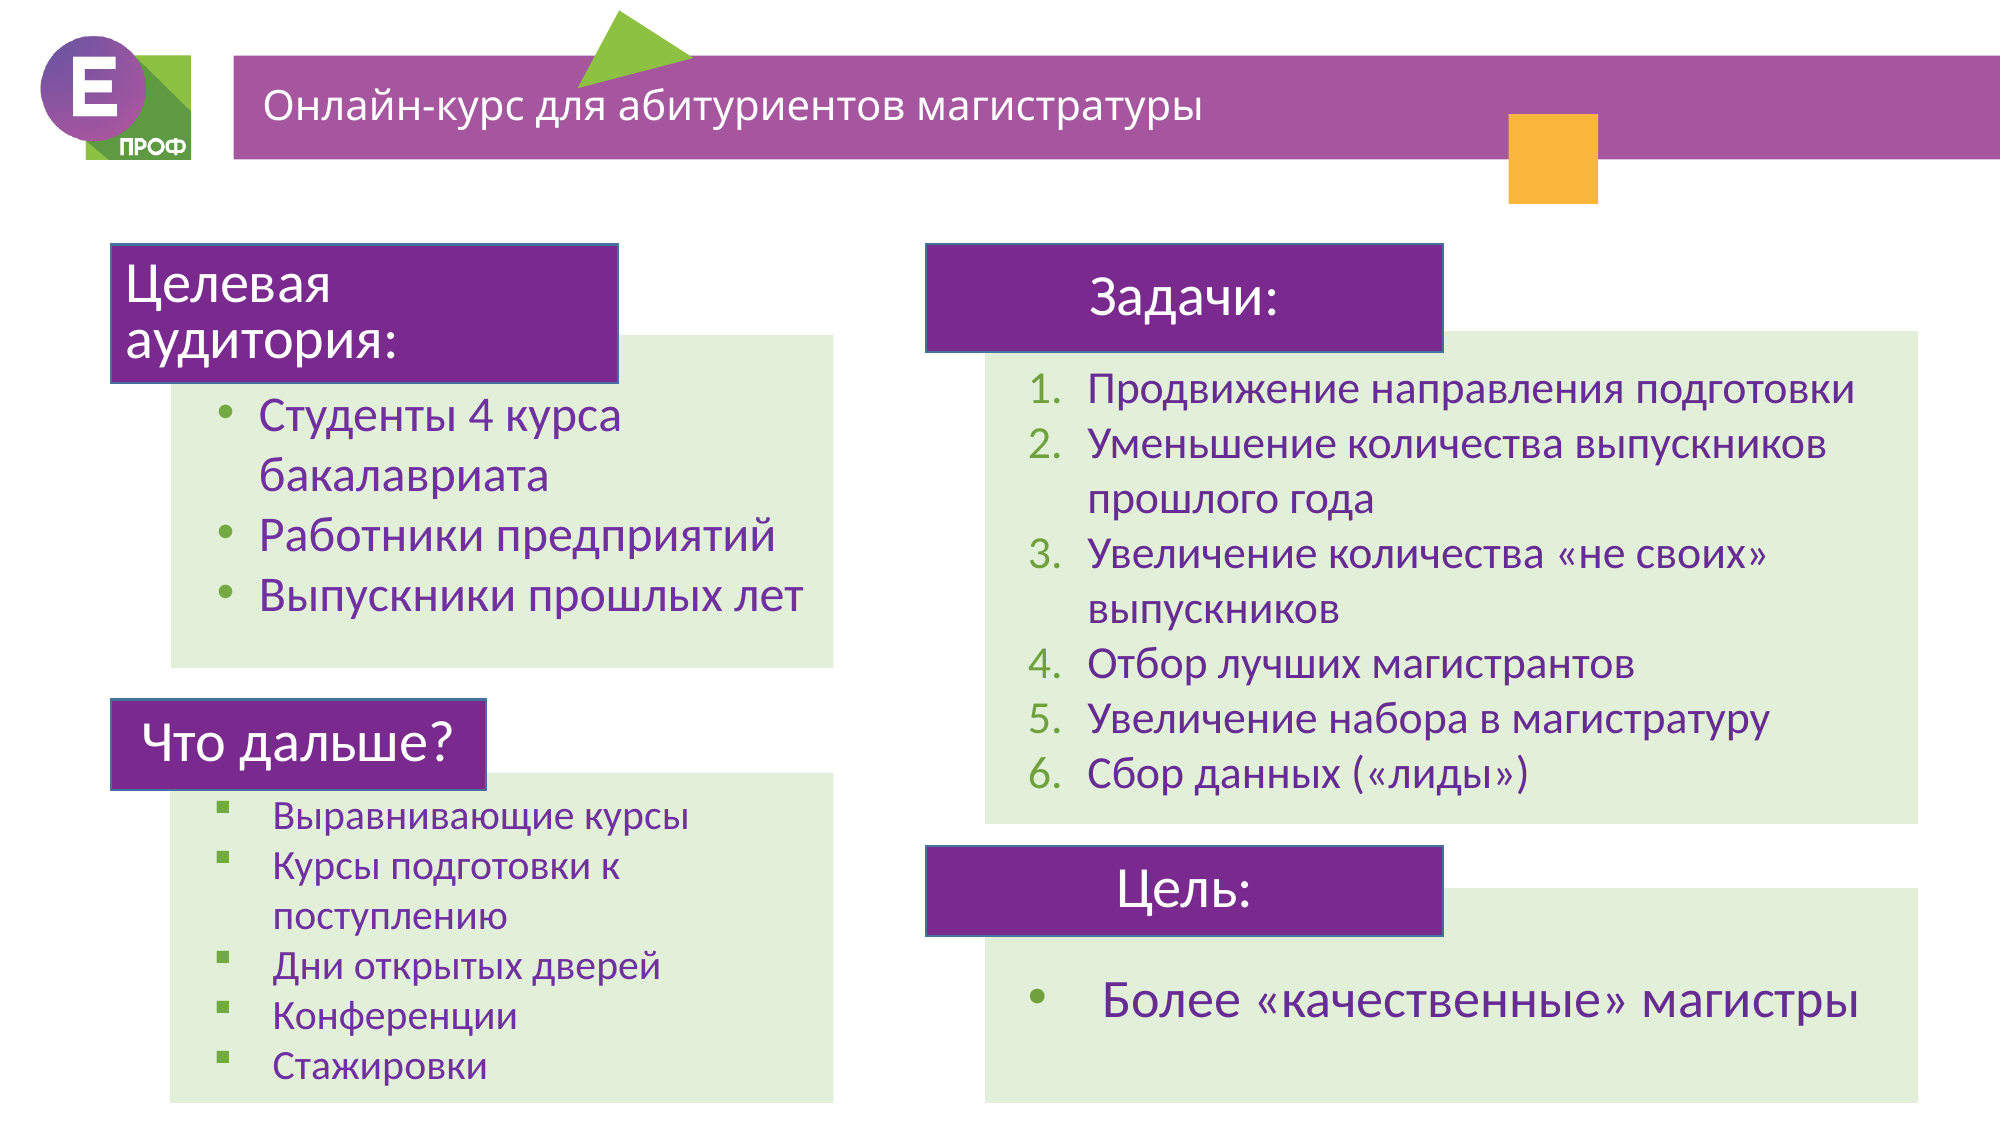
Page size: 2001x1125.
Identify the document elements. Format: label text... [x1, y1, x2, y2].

text_box [594, 8, 690, 54]
text_box [1507, 160, 1599, 205]
picture [29, 32, 198, 160]
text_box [925, 845, 1919, 1103]
title Онлайн-курс для абитуриентов магистратуры [233, 54, 1812, 160]
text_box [925, 244, 1919, 824]
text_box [110, 244, 834, 669]
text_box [110, 699, 834, 1104]
text_box [1812, 55, 2000, 160]
